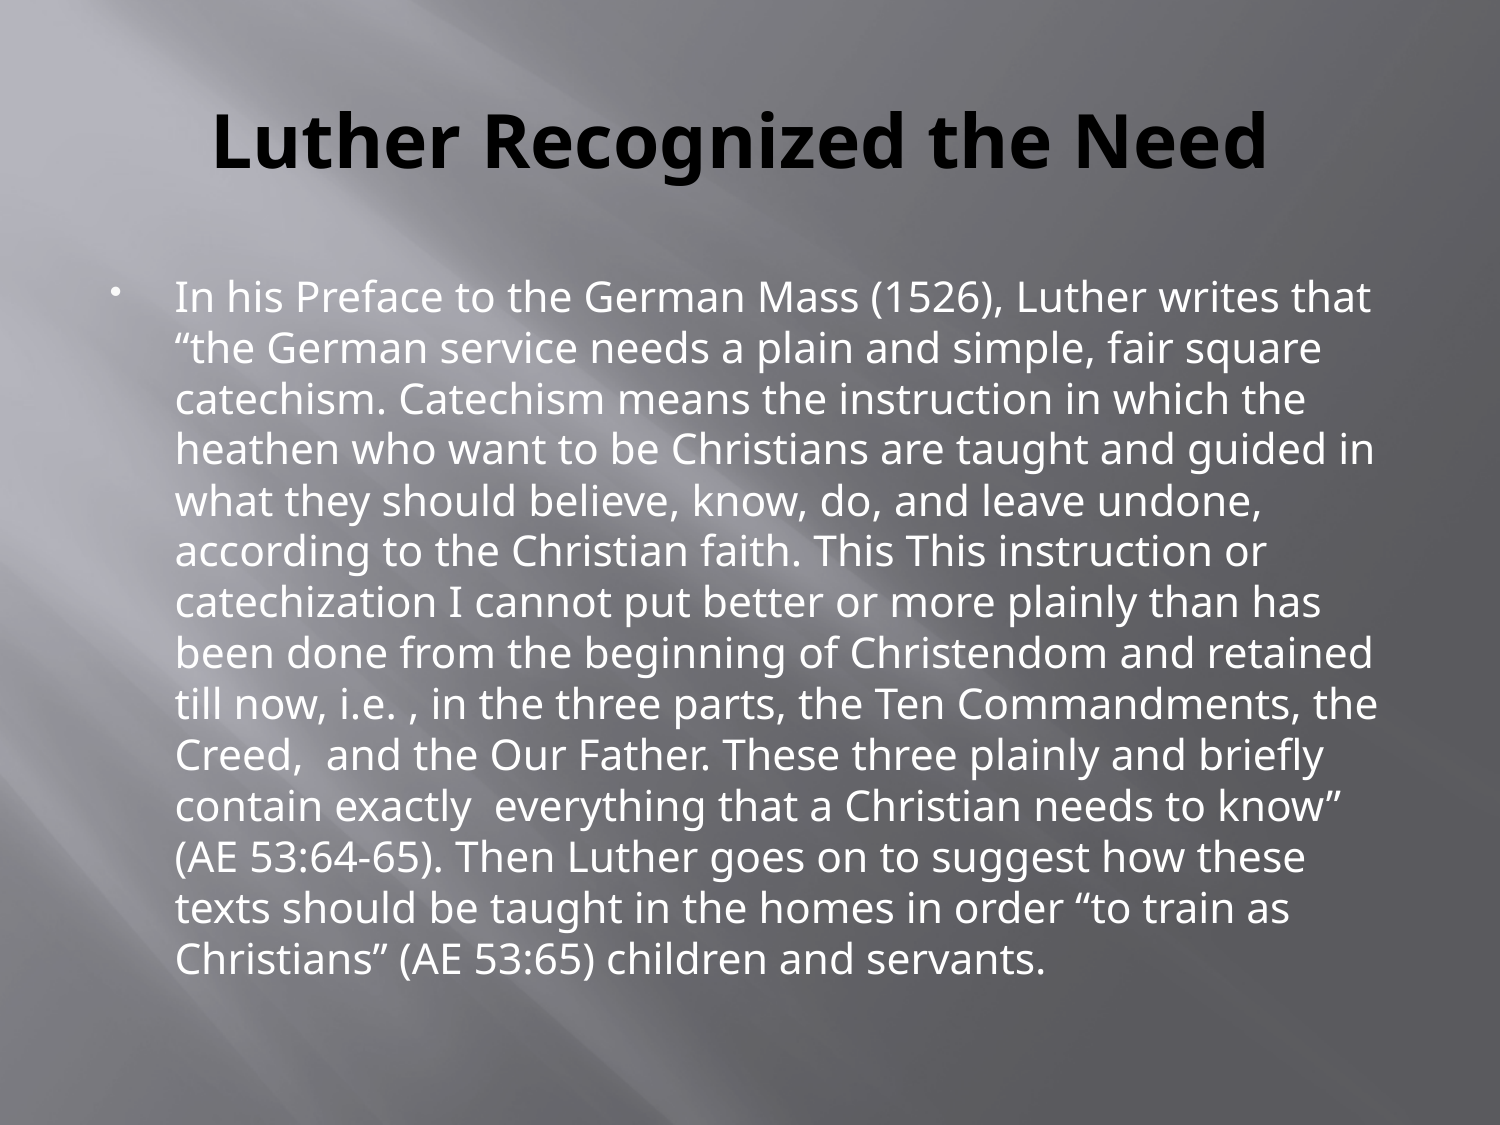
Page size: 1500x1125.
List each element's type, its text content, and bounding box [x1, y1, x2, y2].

list In his Preface to the German Mass (1526), Luther writes that “the German service needs a plain and simple, fair square catechism. Catechism means the instruction in which the heathen who want to be Christians are taught and guided in what they should believe, know, do, and leave undone, according to the Christian faith. This This instruction or catechization I cannot put better or more plainly than has been done from the beginning of Christendom and retained till now, i.e. , in the three parts, the Ten Commandments, the Creed, and the Our Father. These three plainly and briefly contain exactly everything that a Christian needs to know” (AE 53:64-65). Then Luther goes on to suggest how these texts should be taught in the homes in order “to train as Christians” (AE 53:65) children and servants. [75, 262, 1425, 1035]
title Luther Recognized the Need [75, 45, 1425, 233]
